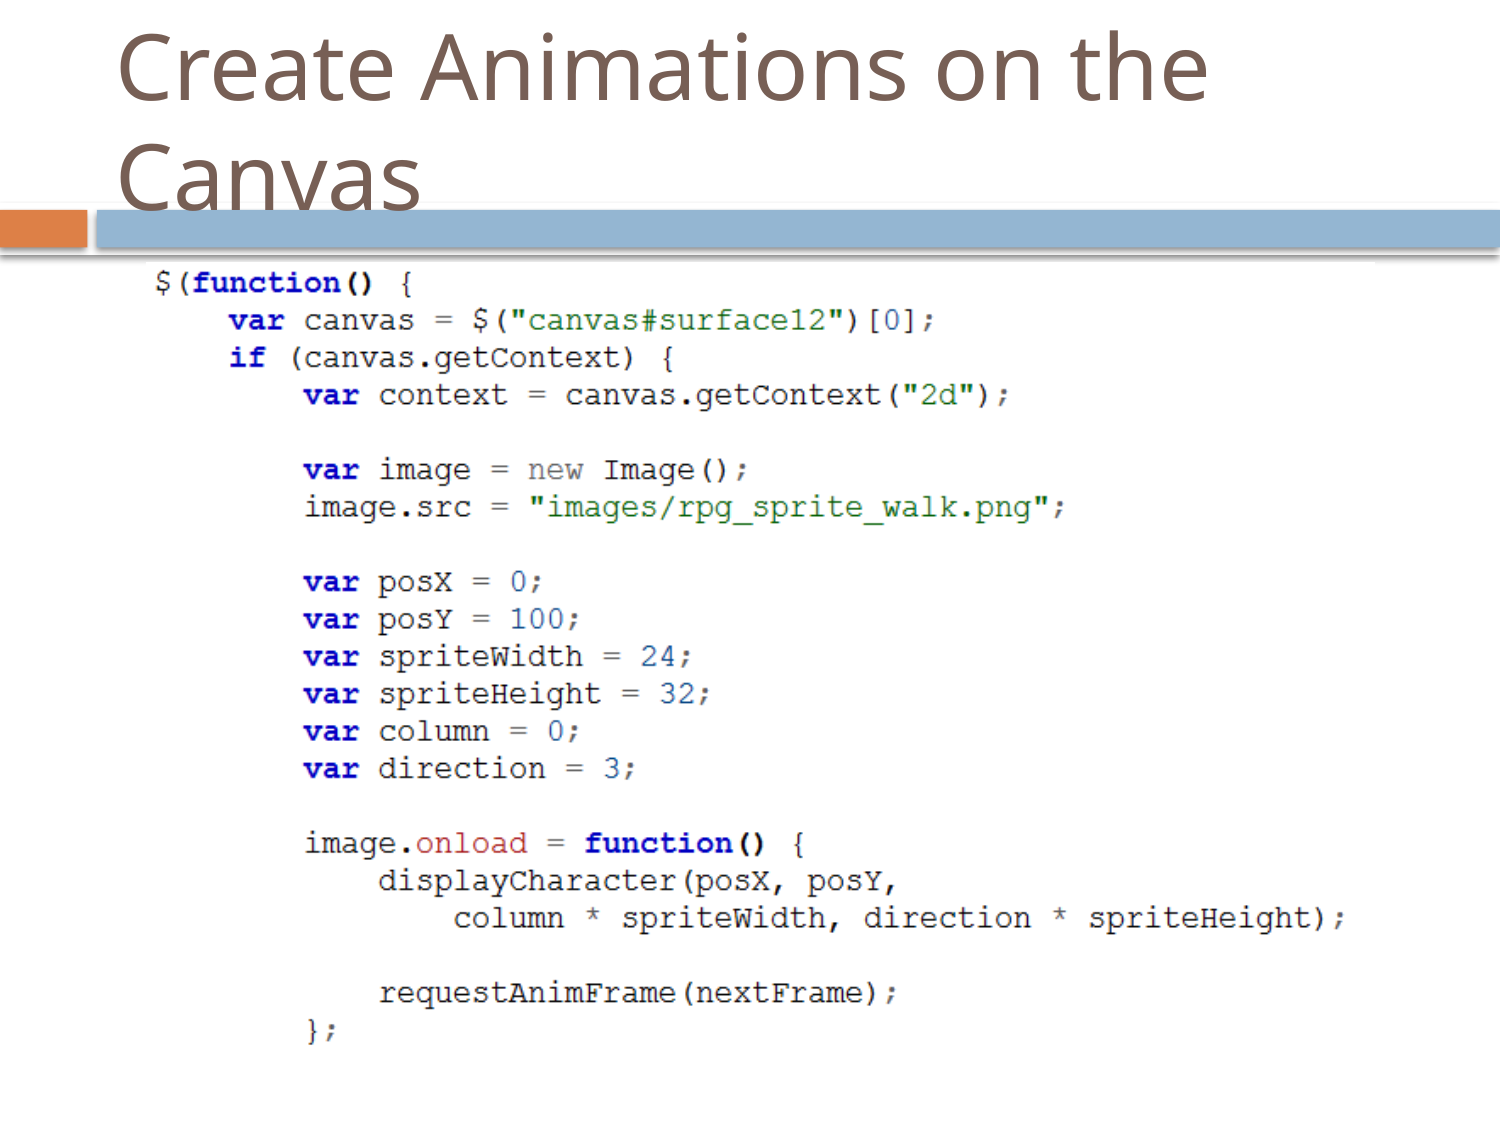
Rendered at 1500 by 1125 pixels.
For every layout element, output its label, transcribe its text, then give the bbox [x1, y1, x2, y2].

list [146, 262, 1376, 1062]
title Create Animations on the Canvas [100, 37, 1438, 200]
